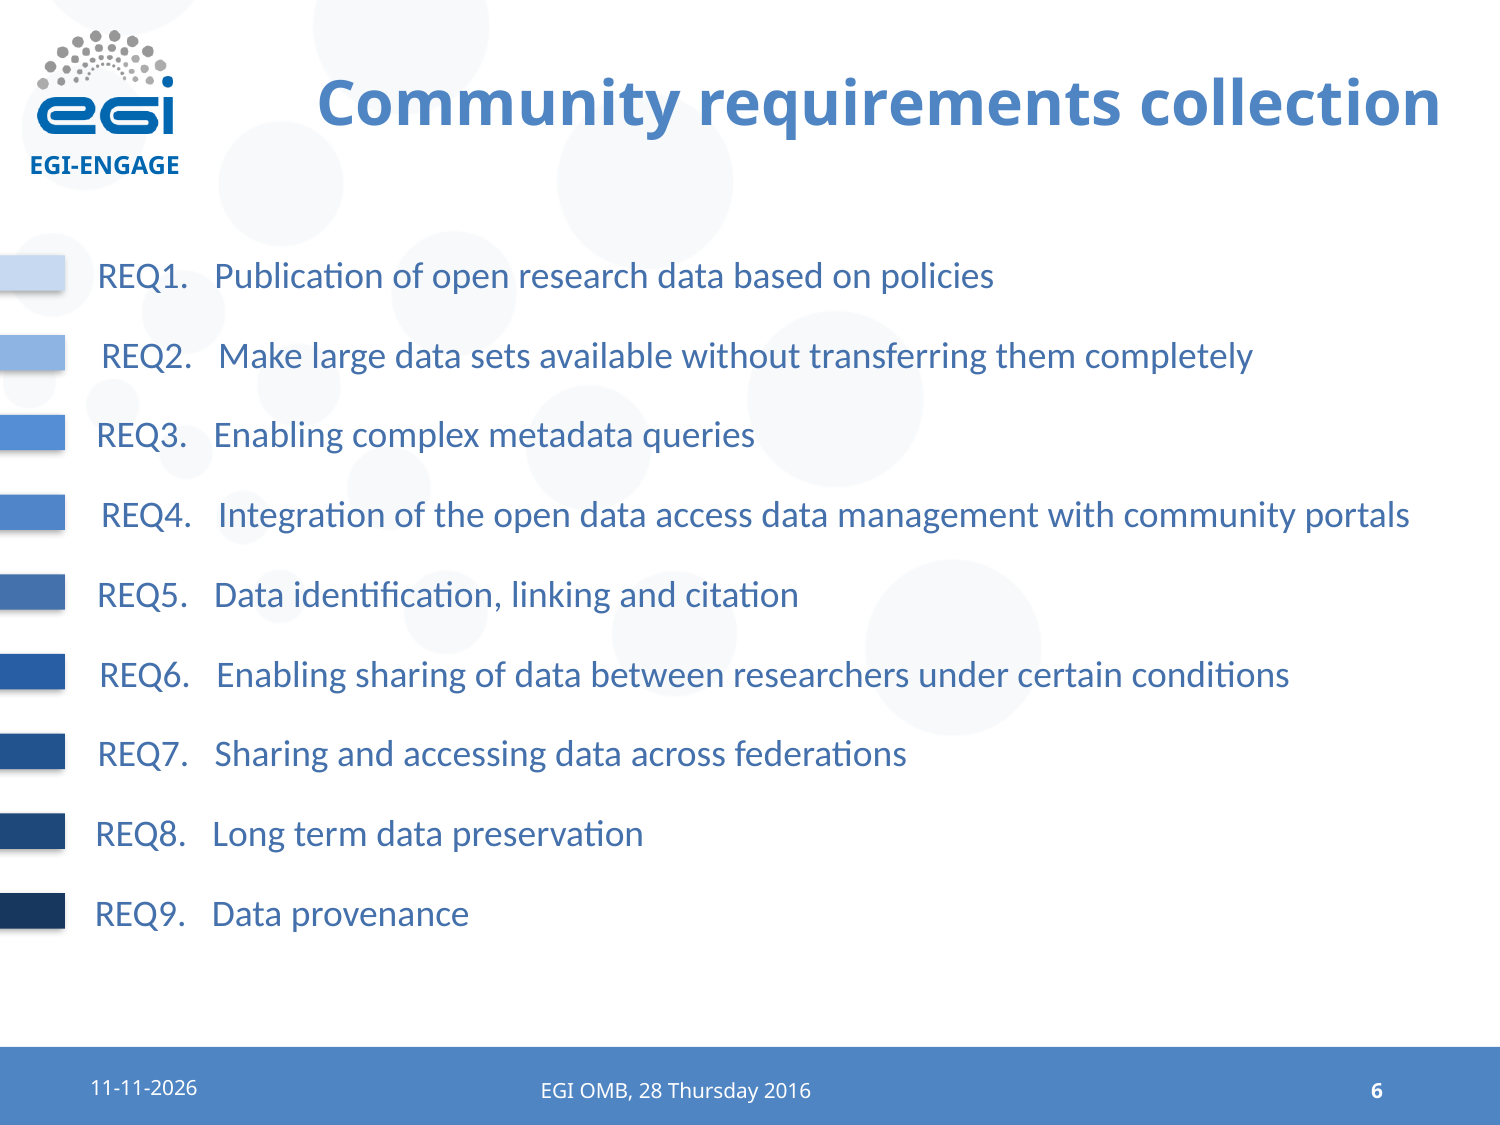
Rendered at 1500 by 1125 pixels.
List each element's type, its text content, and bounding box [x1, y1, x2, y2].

text_box [0, 414, 66, 451]
text_box [0, 334, 66, 371]
text_box [0, 892, 66, 929]
text_box [0, 573, 66, 610]
text_box REQ9. Data provenance [80, 881, 486, 942]
text_box [0, 494, 66, 531]
text_box [0, 255, 66, 291]
text_box REQ1. Publication of open research data based on policies [82, 243, 1011, 304]
text_box REQ7. Sharing and accessing data across federations [82, 721, 924, 782]
title Community requirements collection [253, 30, 1459, 171]
text_box REQ5. Data identification, linking and citation [82, 562, 816, 623]
text_box [0, 813, 66, 850]
text_box REQ8. Long term data preservation [80, 801, 660, 862]
text_box [0, 733, 66, 770]
list EGI OMB, 28 Thursday 2016 [525, 1070, 1093, 1118]
text_box REQ3. Enabling complex metadata queries [81, 402, 772, 463]
picture [3, 0, 1076, 772]
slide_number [75, 1058, 413, 1119]
text_box REQ6. Enabling sharing of data between researchers under certain conditions [84, 642, 1307, 702]
text_box [0, 653, 66, 690]
text_box REQ4. Integration of the open data access data management with community portals [86, 482, 1427, 543]
text_box REQ2. Make large data sets available without transferring them completely [86, 323, 1270, 383]
